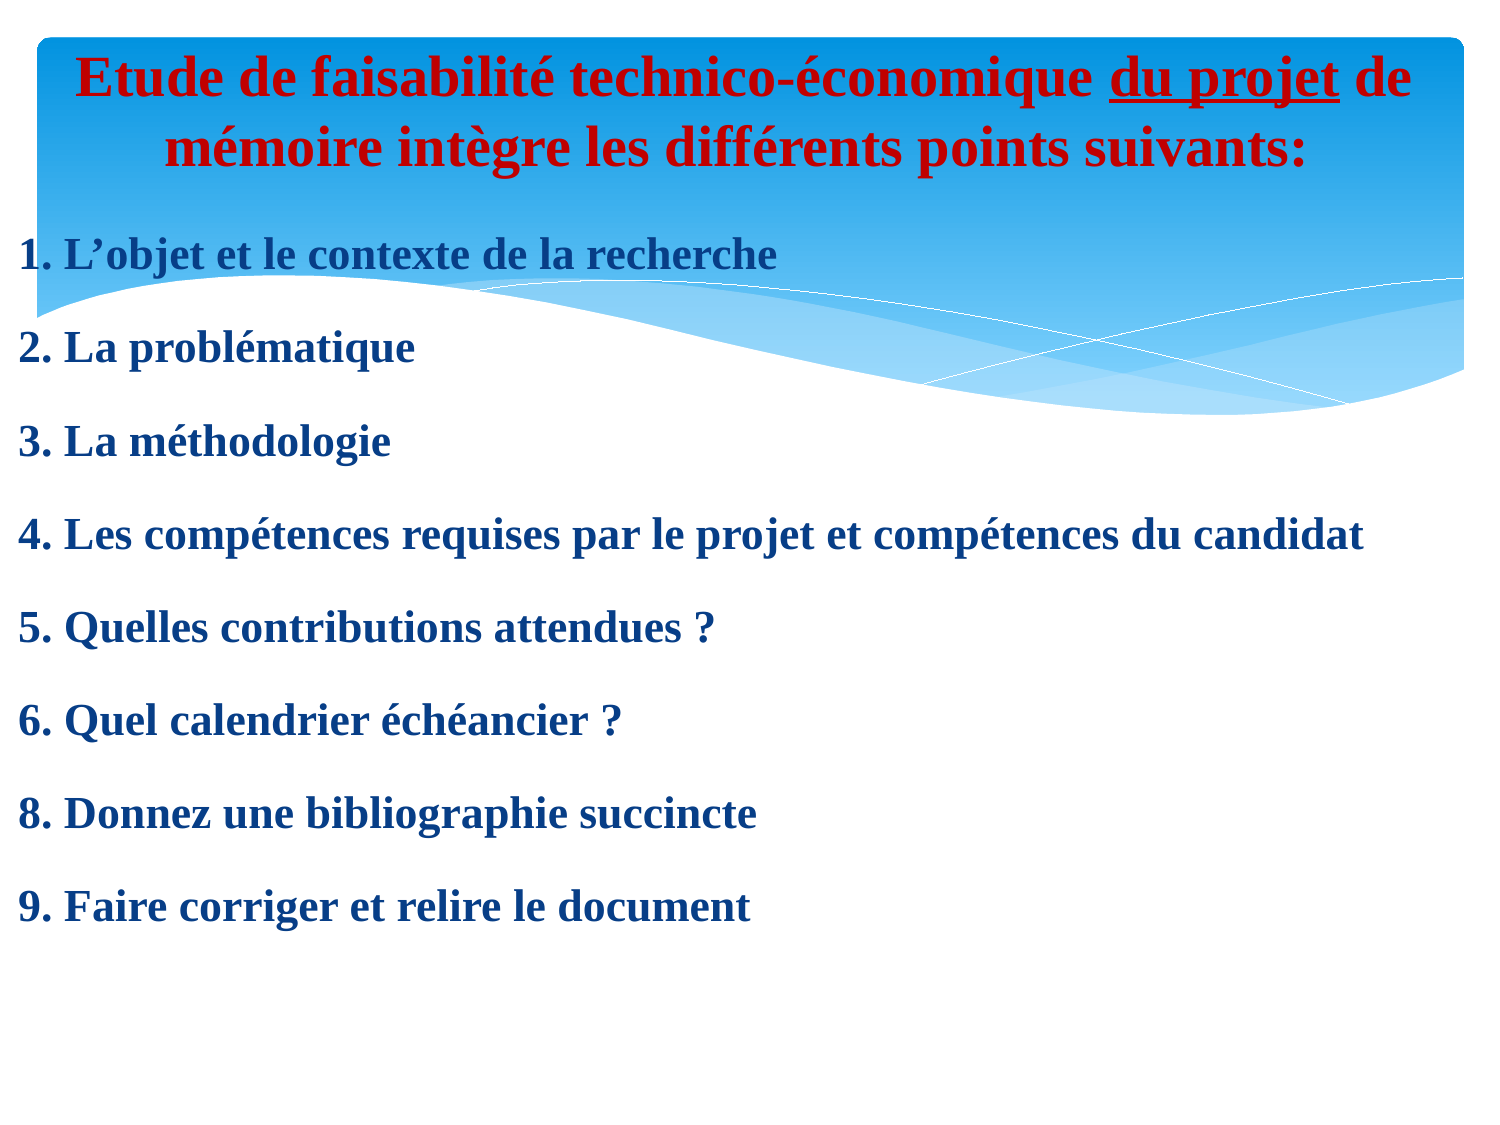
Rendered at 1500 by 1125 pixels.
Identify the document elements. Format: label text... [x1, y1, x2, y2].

title Etude de faisabilité technico-économique du projet de mémoire intègre les différents points suivants: [17, 19, 1471, 197]
list 1. L’objet et le contexte de la recherche 2. La problématique 3. La méthodologie 4. Les compétences requises par le projet et compétences du candidat 5. Quelles contributions attendues ? 6. Quel calendrier échéancier ? 8. Donnez une bibliographie succincte 9. Faire corriger et relire le document [3, 208, 1468, 1071]
